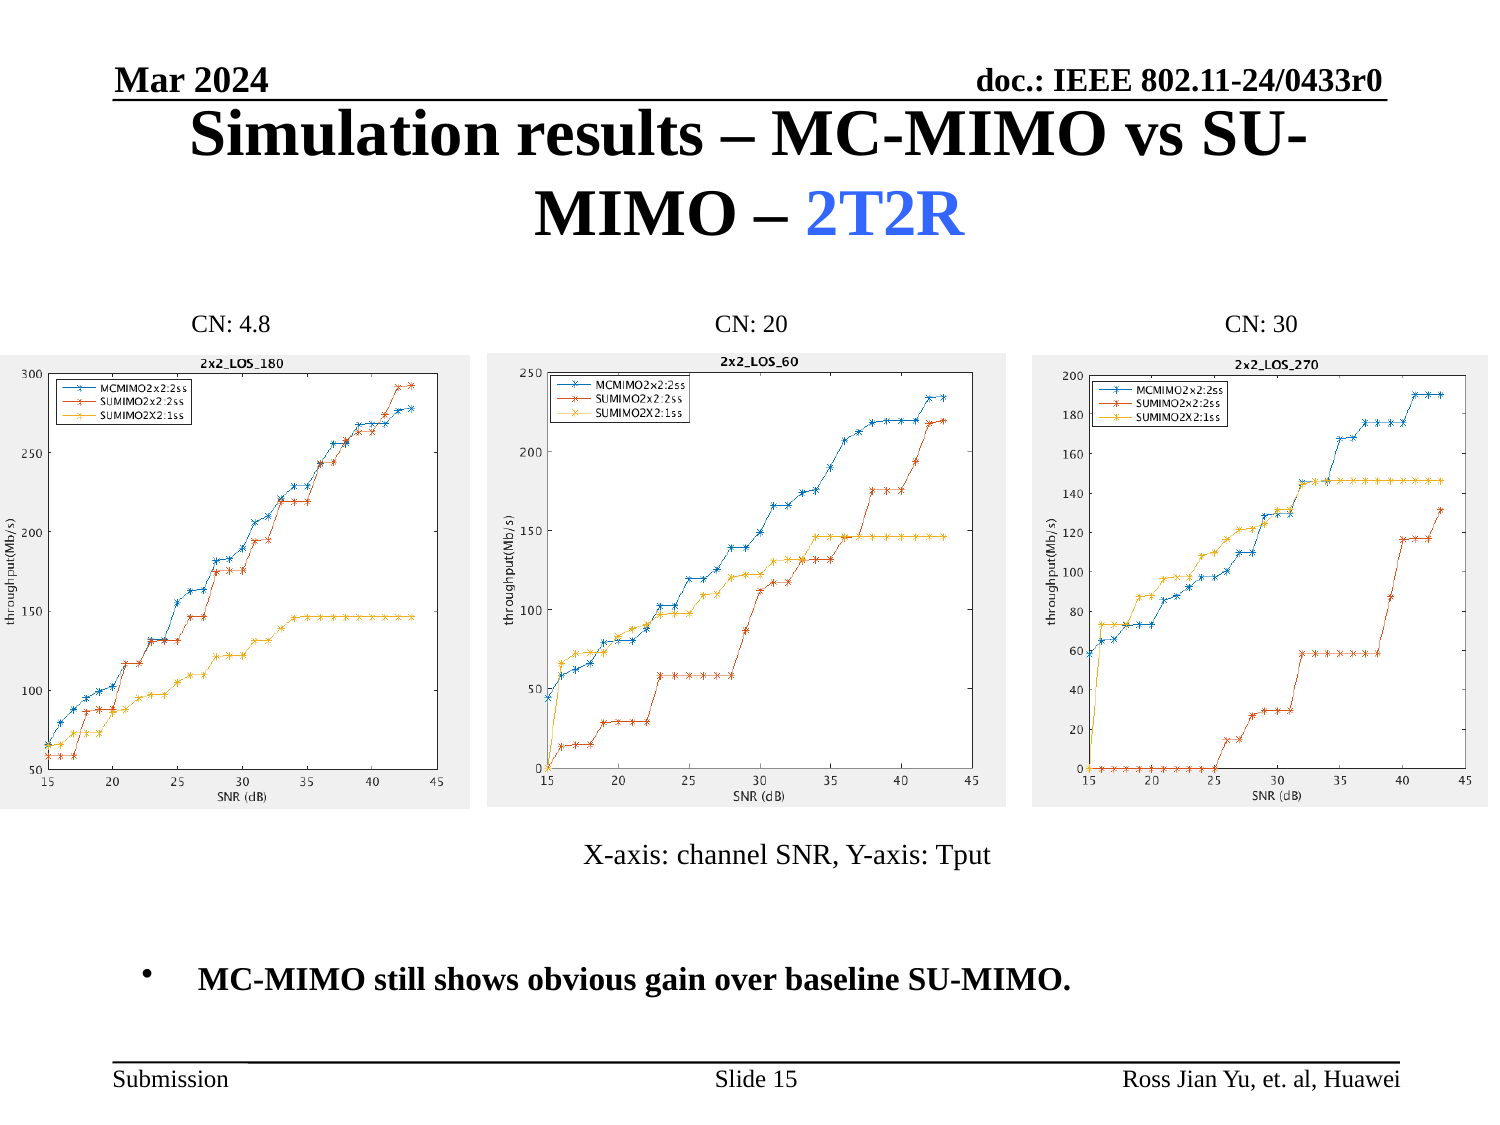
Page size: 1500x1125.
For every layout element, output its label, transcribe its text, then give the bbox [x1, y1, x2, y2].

slide_number Slide 15 [712, 1061, 800, 1093]
text_box MC-MIMO still shows obvious gain over baseline SU-MIMO. [126, 949, 1402, 1013]
text_box Simulation results – MC-MIMO vs SU-MIMO – 2T2R [112, 93, 1388, 244]
picture [0, 355, 470, 809]
text_box CN: 30 [1210, 300, 1388, 345]
text_box X-axis: channel SNR, Y-axis: Tput [493, 827, 1007, 878]
footer Ross Jian Yu, et. al, Huawei [1118, 1061, 1402, 1093]
text_box CN: 4.8 [176, 300, 388, 345]
text_box CN: 20 [700, 300, 900, 345]
picture [1032, 355, 1488, 807]
picture [487, 353, 1006, 807]
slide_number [114, 54, 271, 93]
